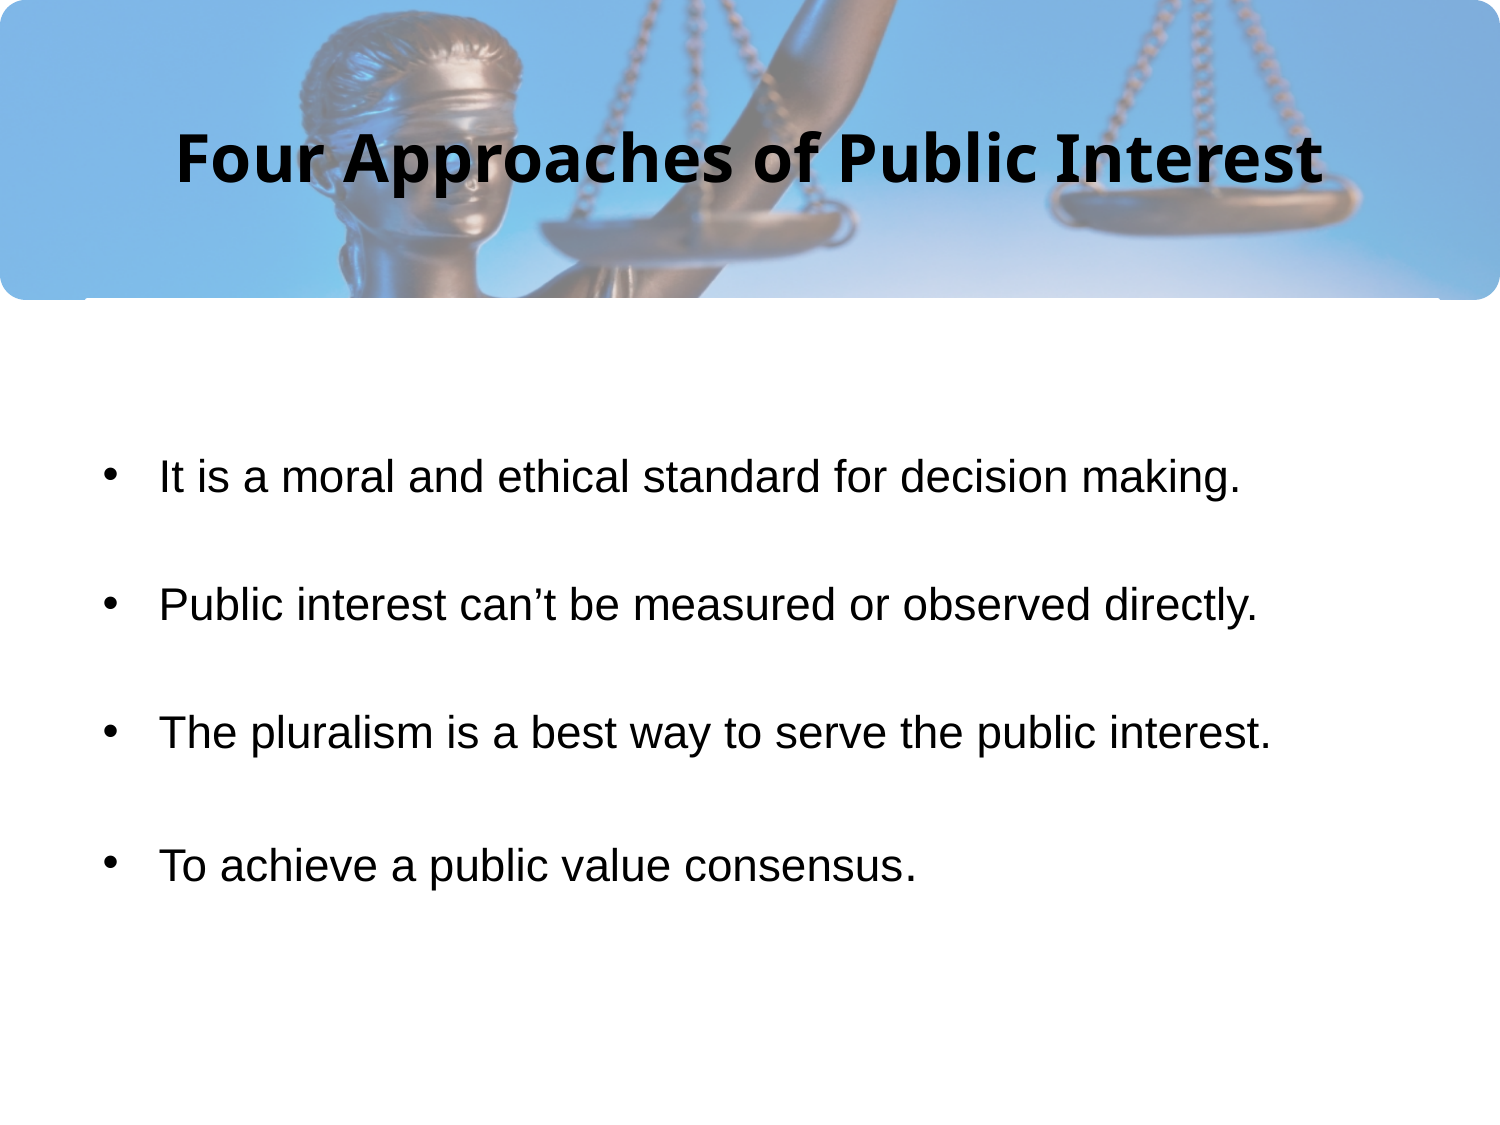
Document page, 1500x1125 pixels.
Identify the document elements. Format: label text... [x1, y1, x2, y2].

picture [0, 0, 1500, 301]
list It is a moral and ethical standard for decision making. Public interest can’t be measured or observed directly. The pluralism is a best way to serve the public interest. To achieve a public value consensus. [85, 309, 1440, 1065]
